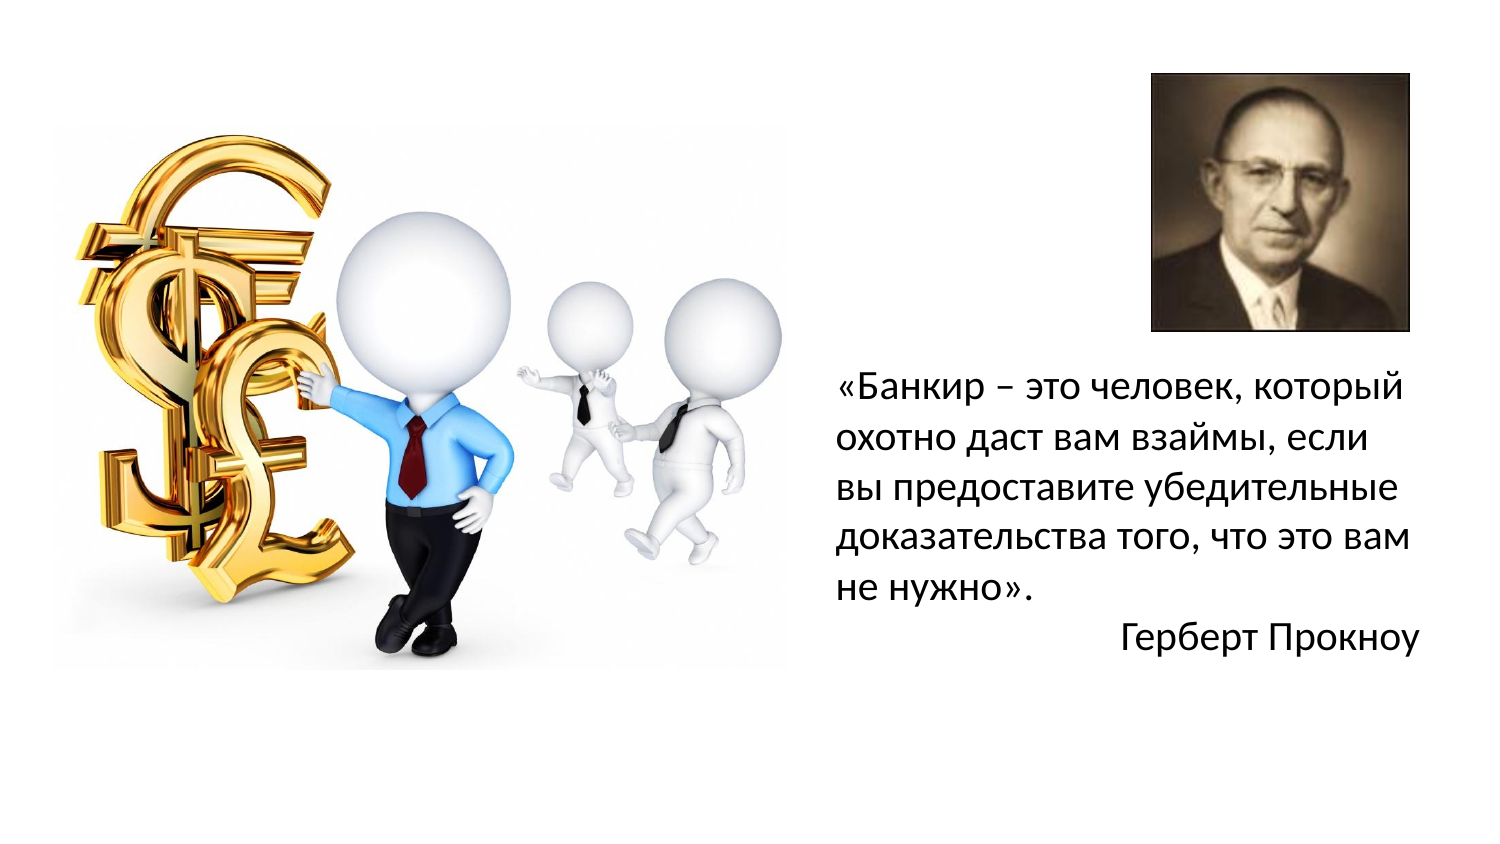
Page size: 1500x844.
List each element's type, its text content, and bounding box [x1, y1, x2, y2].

text_box «Банкир – это человек, который охотно даст вам взаймы, если вы предоставите убедительные доказательства того, что это вам не нужно». Герберт Прокноу [820, 350, 1436, 666]
picture [52, 126, 787, 671]
picture [1151, 73, 1410, 333]
